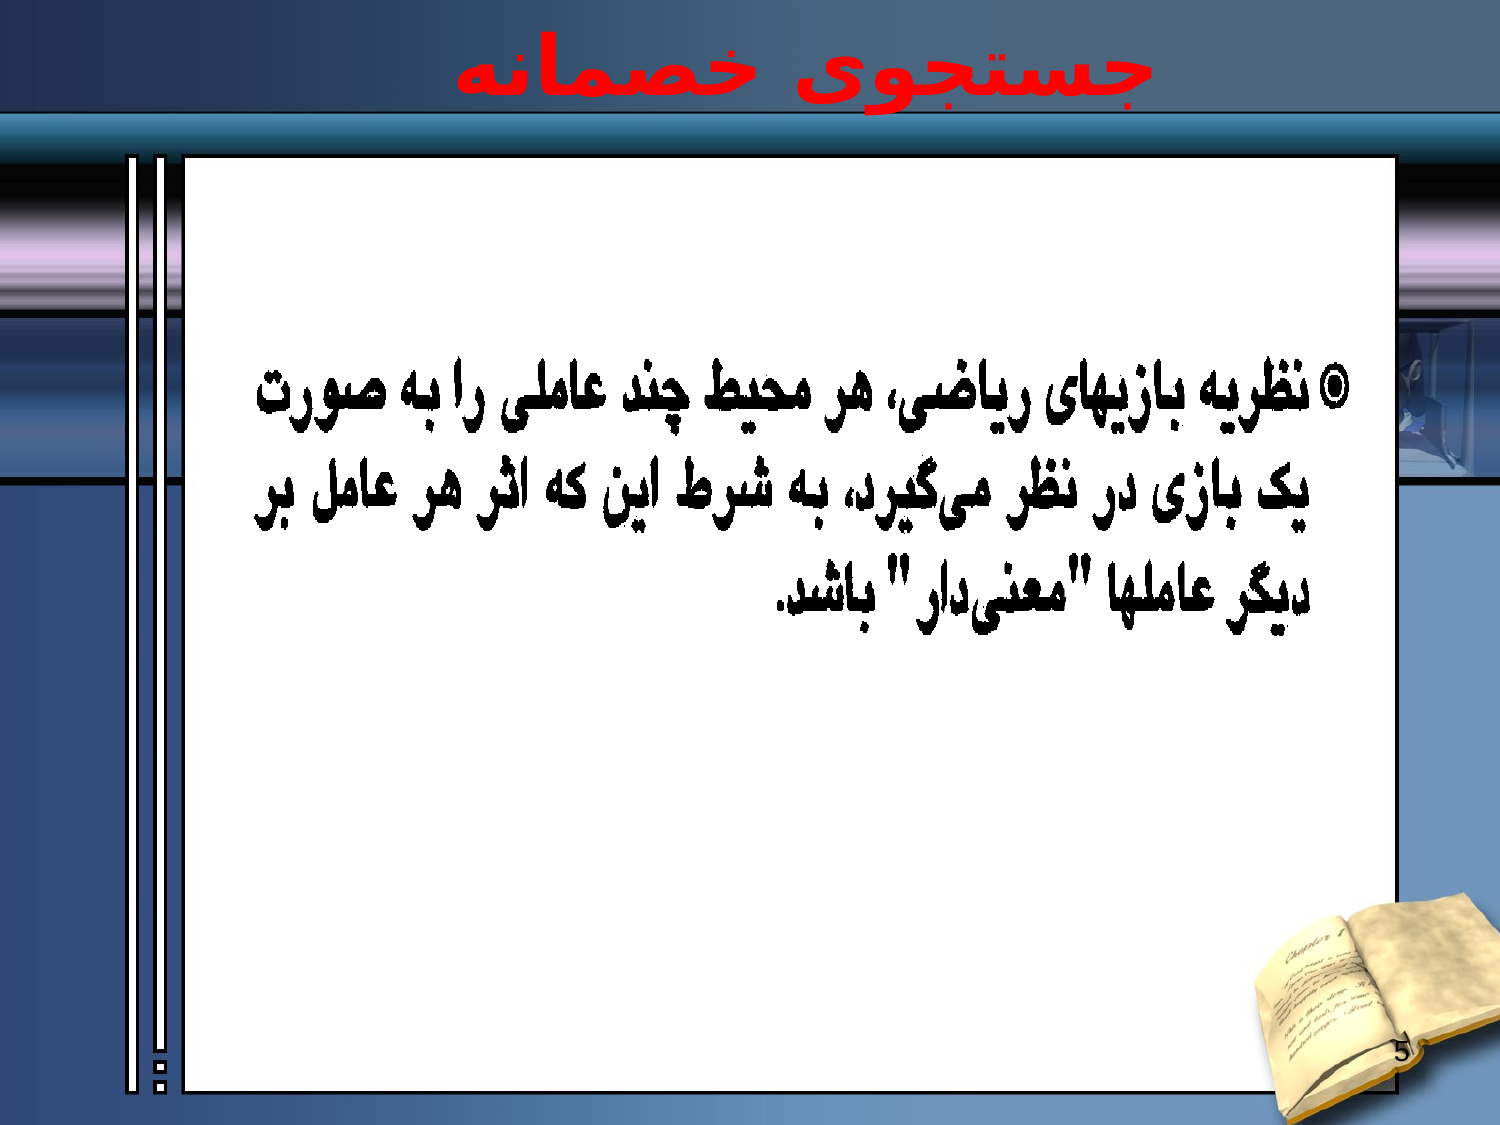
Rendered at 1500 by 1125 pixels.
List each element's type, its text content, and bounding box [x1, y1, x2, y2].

picture [0, 0, 1500, 1125]
slide_number 5 [1074, 1024, 1426, 1103]
title جستجوی خصمانه [187, 0, 1426, 126]
